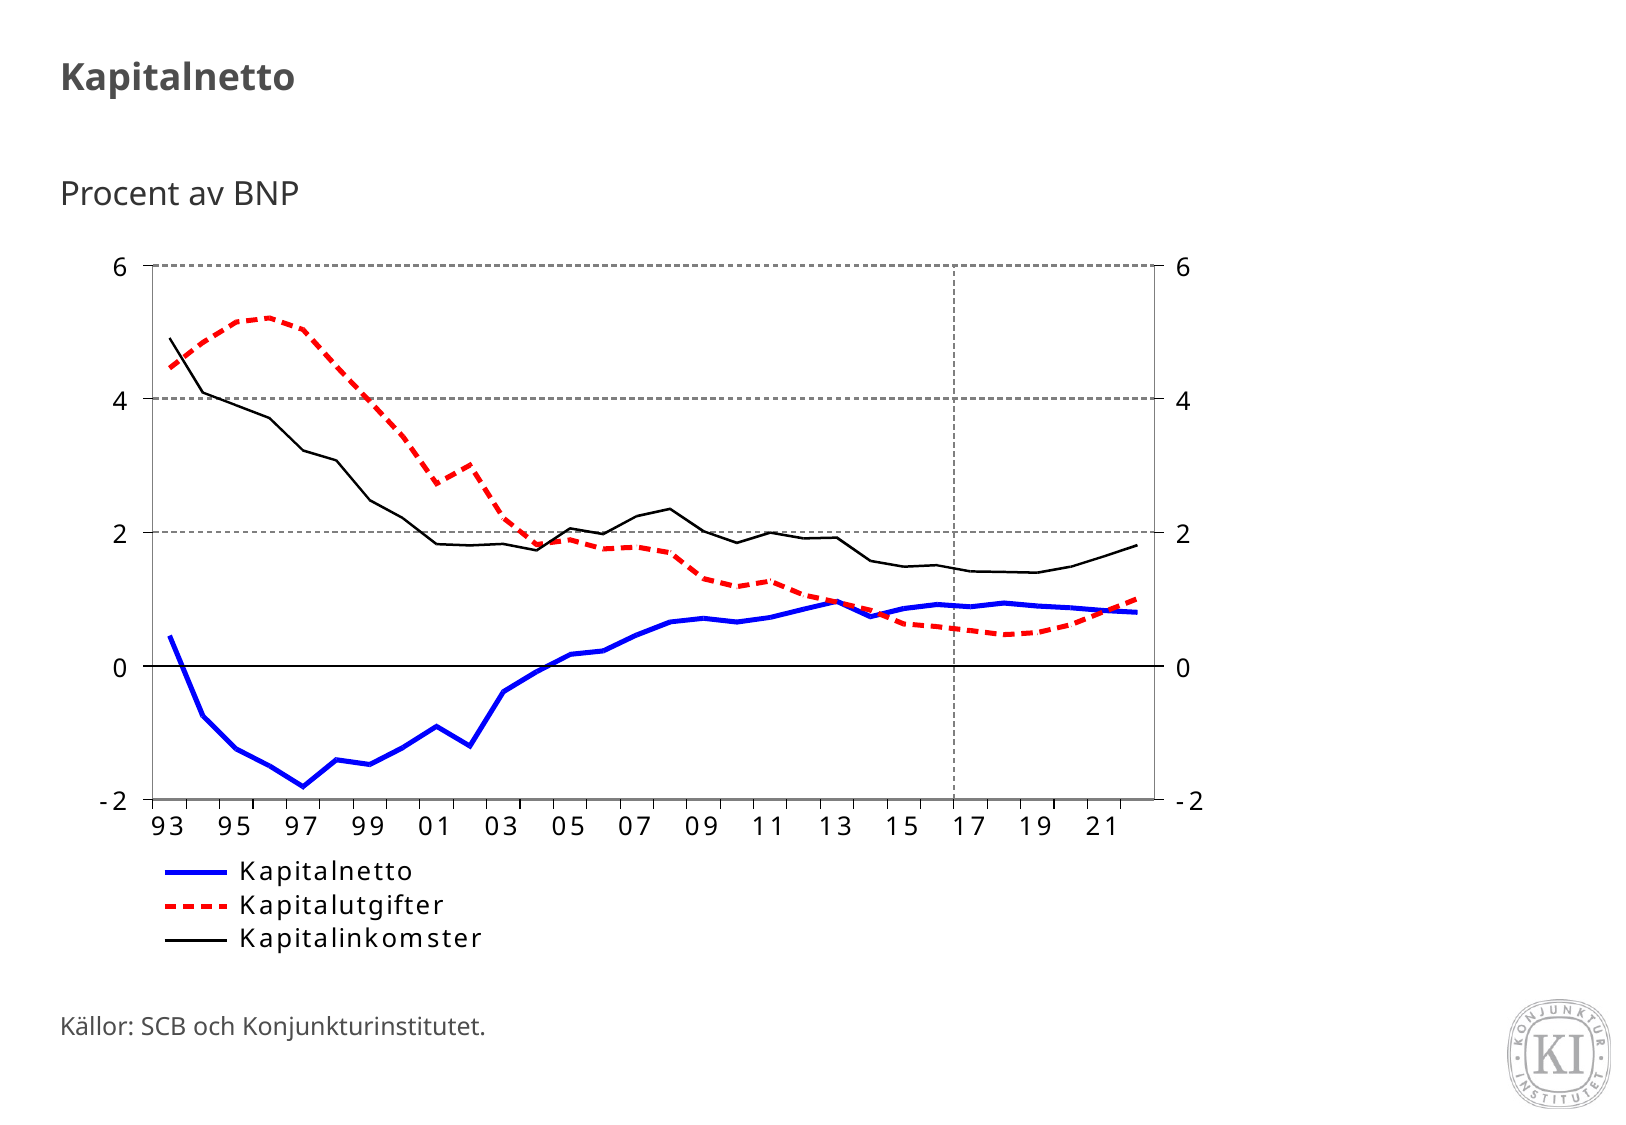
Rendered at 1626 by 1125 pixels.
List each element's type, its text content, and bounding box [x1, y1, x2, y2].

list Procent av BNP [44, 125, 1545, 220]
subtitle Källor: SCB och Konjunkturinstitutet. [44, 1003, 1474, 1106]
picture [1507, 999, 1611, 1109]
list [59, 228, 1261, 980]
title Kapitalnetto [44, 45, 1545, 114]
